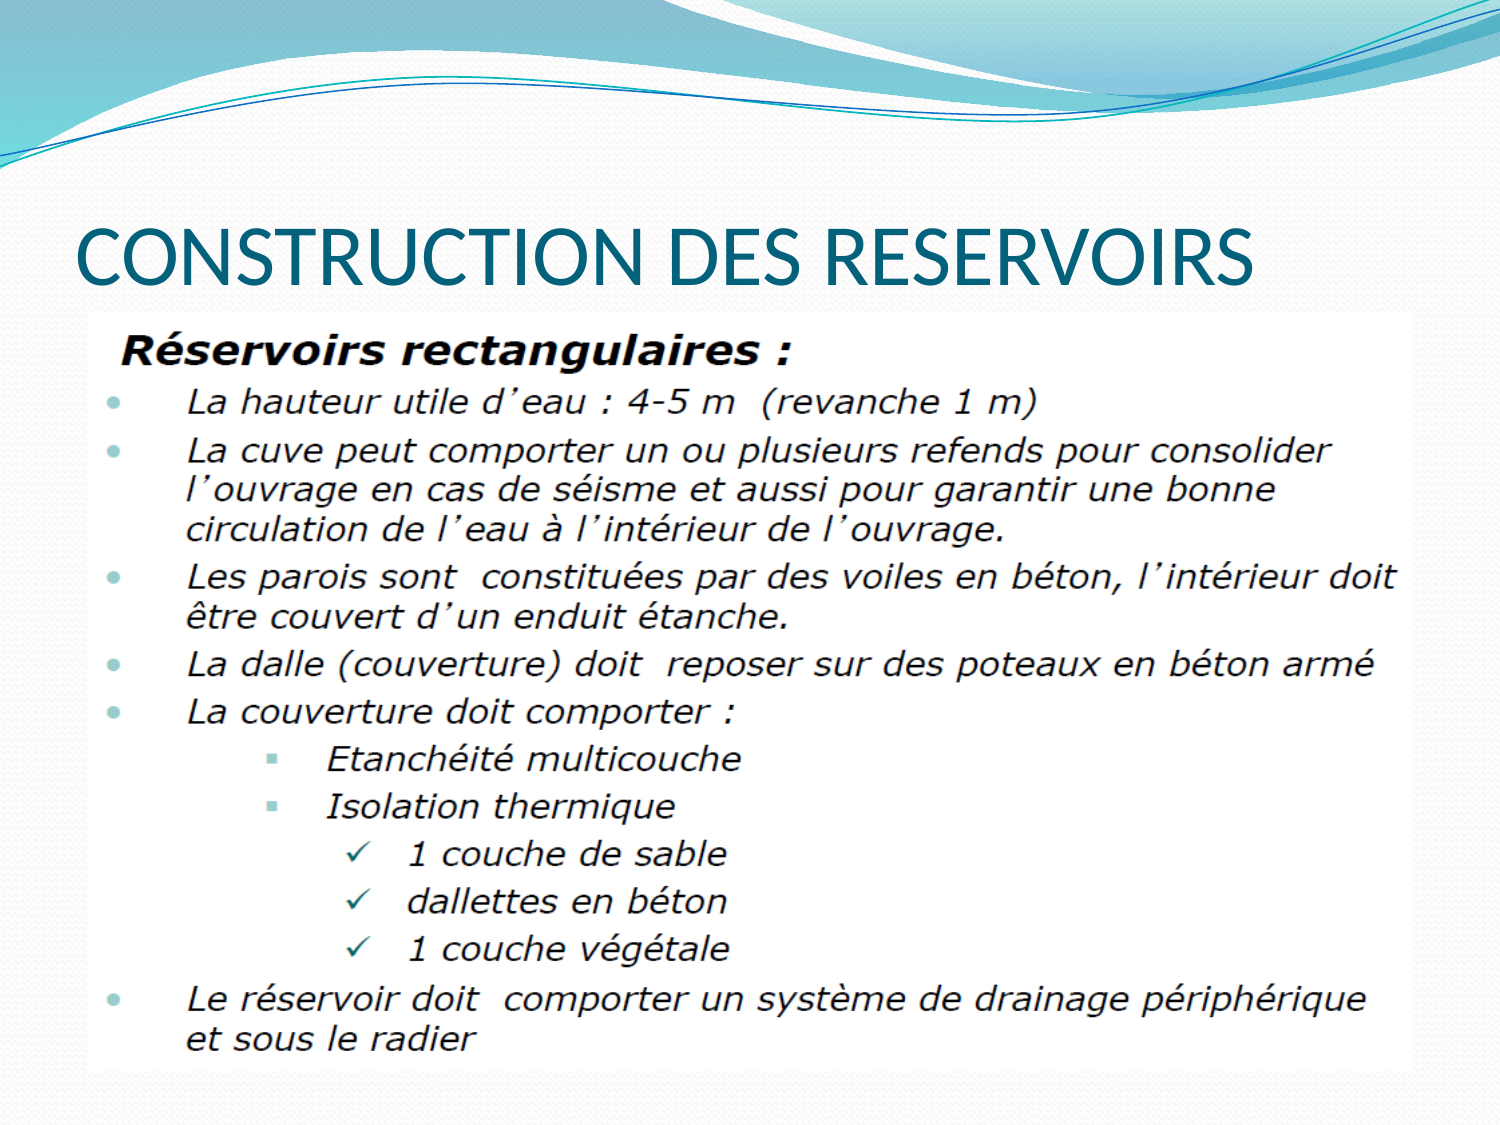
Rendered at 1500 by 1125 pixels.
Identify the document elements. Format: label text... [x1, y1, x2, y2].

picture [88, 314, 1412, 1071]
title CONSTRUCTION DES RESERVOIRS [75, 115, 1425, 303]
